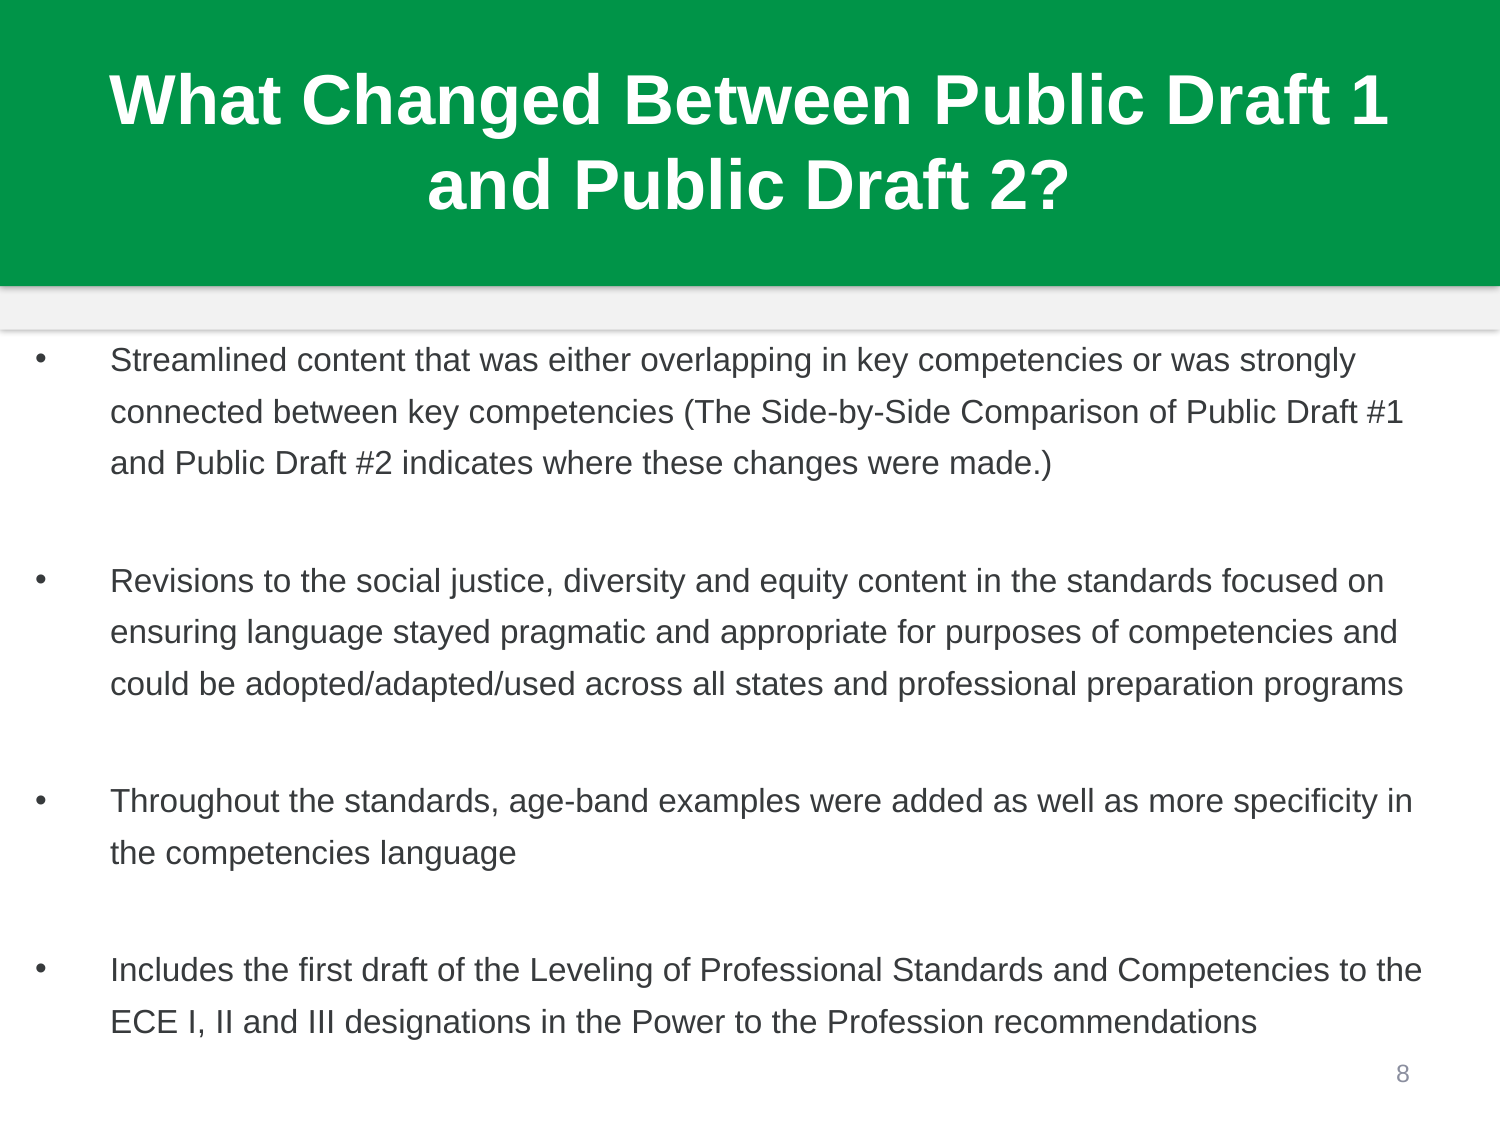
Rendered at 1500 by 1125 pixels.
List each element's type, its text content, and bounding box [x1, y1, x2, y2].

slide_number 8 [1276, 1042, 1425, 1103]
title What Changed Between Public Draft 1 and Public Draft 2? [75, 45, 1425, 233]
list Streamlined content that was either overlapping in key competencies or was strongly connected between key competencies (The Side-by-Side Comparison of Public Draft #1 and Public Draft #2 indicates where these changes were made.) Revisions to the social justice, diversity and equity content in the standards focused on ensuring language stayed pragmatic and appropriate for purposes of competencies and could be adopted/adapted/used across all states and professional preparation programs Throughout the standards, age-band examples were added as well as more specificity in the competencies language Includes the first draft of the Leveling of Professional Standards and Competencies to the ECE I, II and III designations in the Power to the Profession recommendations [20, 277, 1466, 1125]
